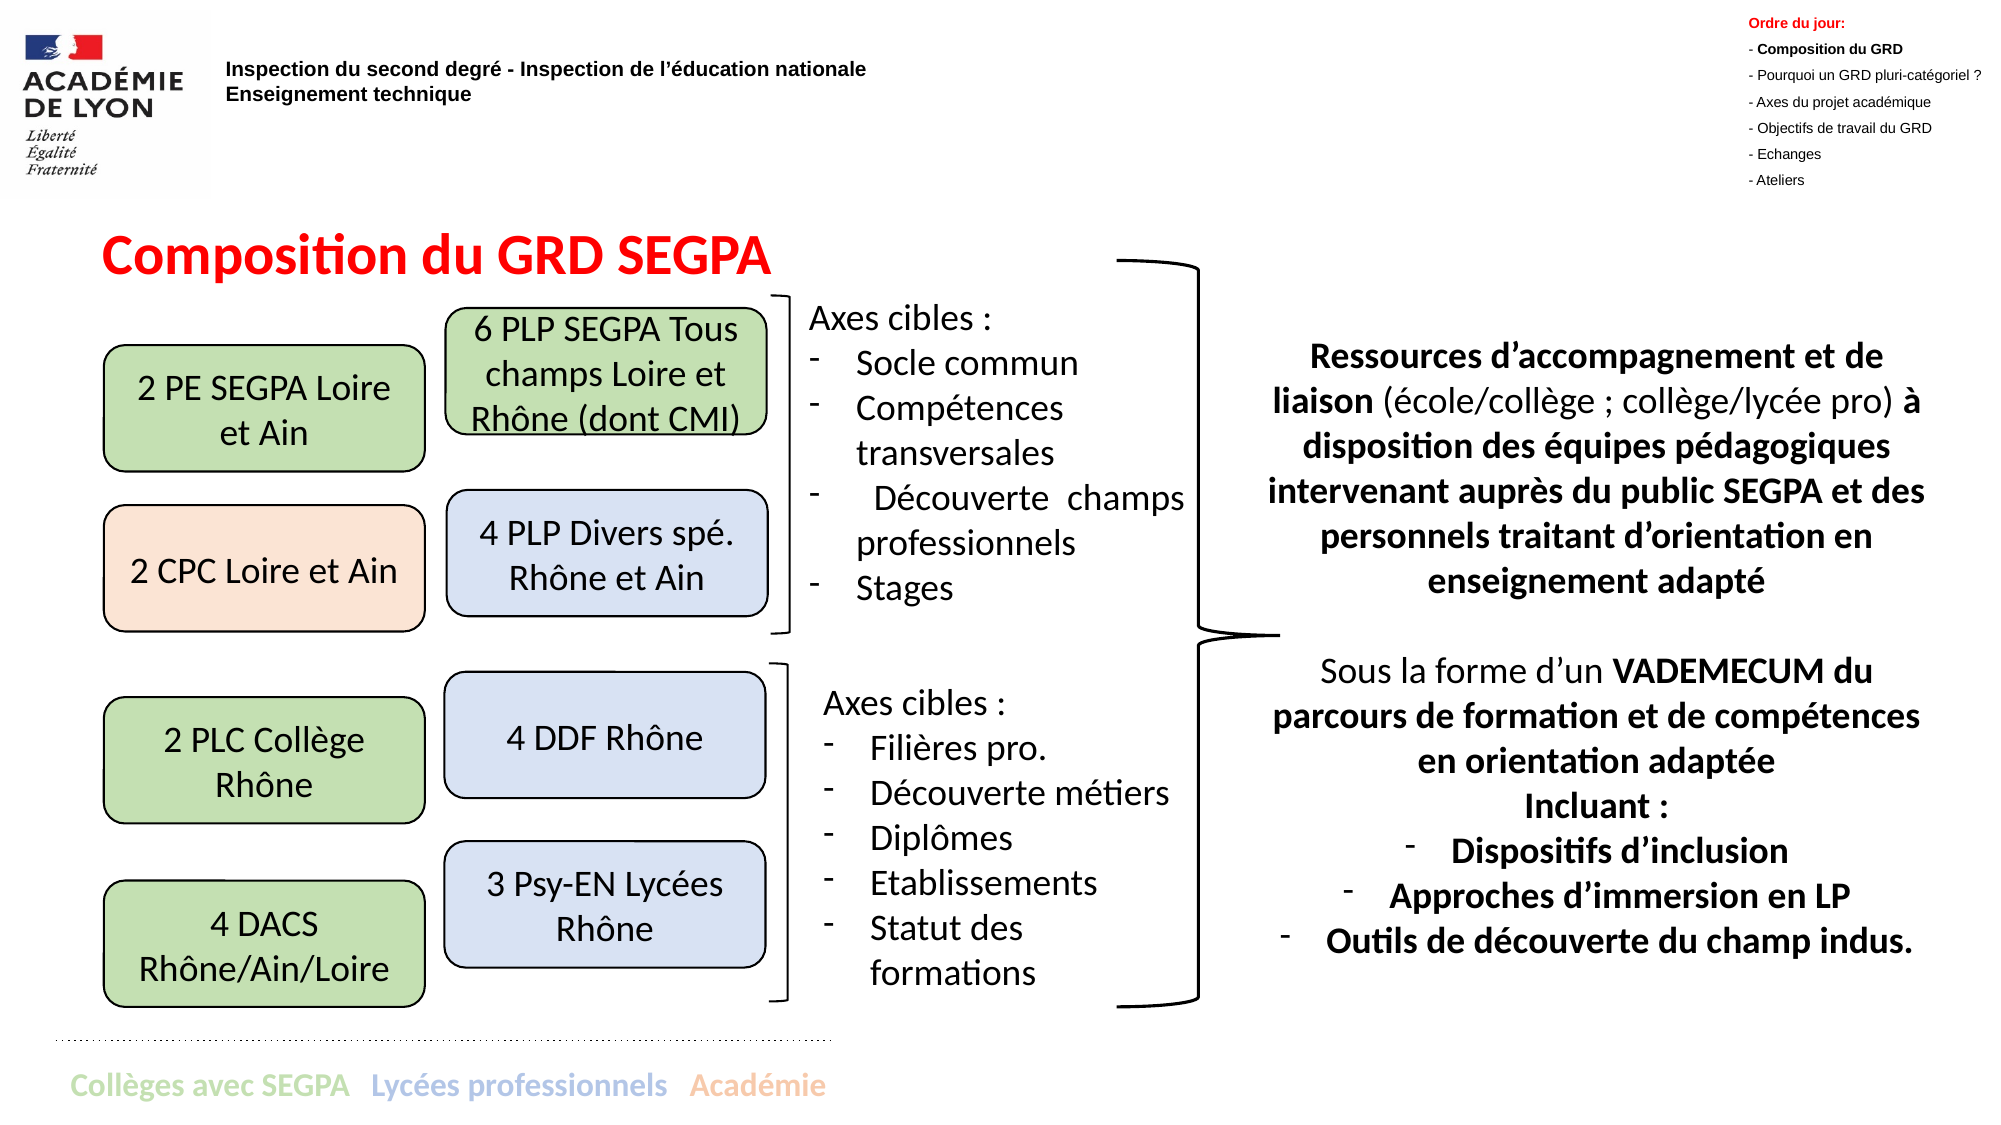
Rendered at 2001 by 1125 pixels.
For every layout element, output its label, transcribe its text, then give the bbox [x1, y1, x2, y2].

text_box [768, 663, 788, 1002]
footer Inspection du second degré - Inspection de l’éducation nationale Enseignement technique [216, 15, 1070, 147]
text_box 4 DACS Rhône/Ain/Loire [103, 880, 425, 1007]
text_box 2 PLC Collège Rhône [103, 697, 425, 824]
text_box 6 PLP SEGPA Tous champs Loire et Rhône (dont CMI) [445, 307, 767, 435]
text_box 2 PE SEGPA Loire et Ain [103, 345, 425, 472]
text_box 2 CPC Loire et Ain [103, 505, 425, 632]
text_box Axes cibles : Socle commun Compétences transversales Découverte champs professionnels Stages [809, 293, 1185, 654]
text_box Lycées professionnels [369, 1055, 674, 1111]
text_box Ordre du jour: - Composition du GRD - Pourquoi un GRD pluri-catégoriel ? - Axes du projet académique - Objectifs de travail du GRD - Echanges - Ateliers [1733, 8, 2000, 202]
text_box 4 PLP Divers spé. Rhône et Ain [446, 489, 768, 617]
text_box Collèges avec SEGPA [55, 1055, 369, 1111]
text_box 3 Psy-EN Lycées Rhône [444, 841, 766, 968]
text_box Axes cibles : Filières pro. Découverte métiers Diplômes Etablissements Statut des formations [823, 678, 1186, 994]
picture [0, 9, 211, 199]
text_box [770, 295, 790, 634]
text_box Ressources d’accompagnement et de liaison (école/collège ; collège/lycée pro) à disposition des équipes pédagogiques intervenant auprès du public SEGPA et des personnels traitant d’orientation en enseignement adapté Sous la forme d’un VADEMECUM du parcours de formation et de compétences en orientation adaptée Incluant : Dispositifs d’inclusion Approches d’immersion en LP Outils de découverte du champ indus. [1240, 323, 1954, 1014]
text_box [1116, 260, 1240, 1007]
text_box Académie [674, 1055, 844, 1111]
text_box Composition du GRD SEGPA [87, 197, 816, 314]
text_box 4 DDF Rhône [444, 671, 766, 799]
